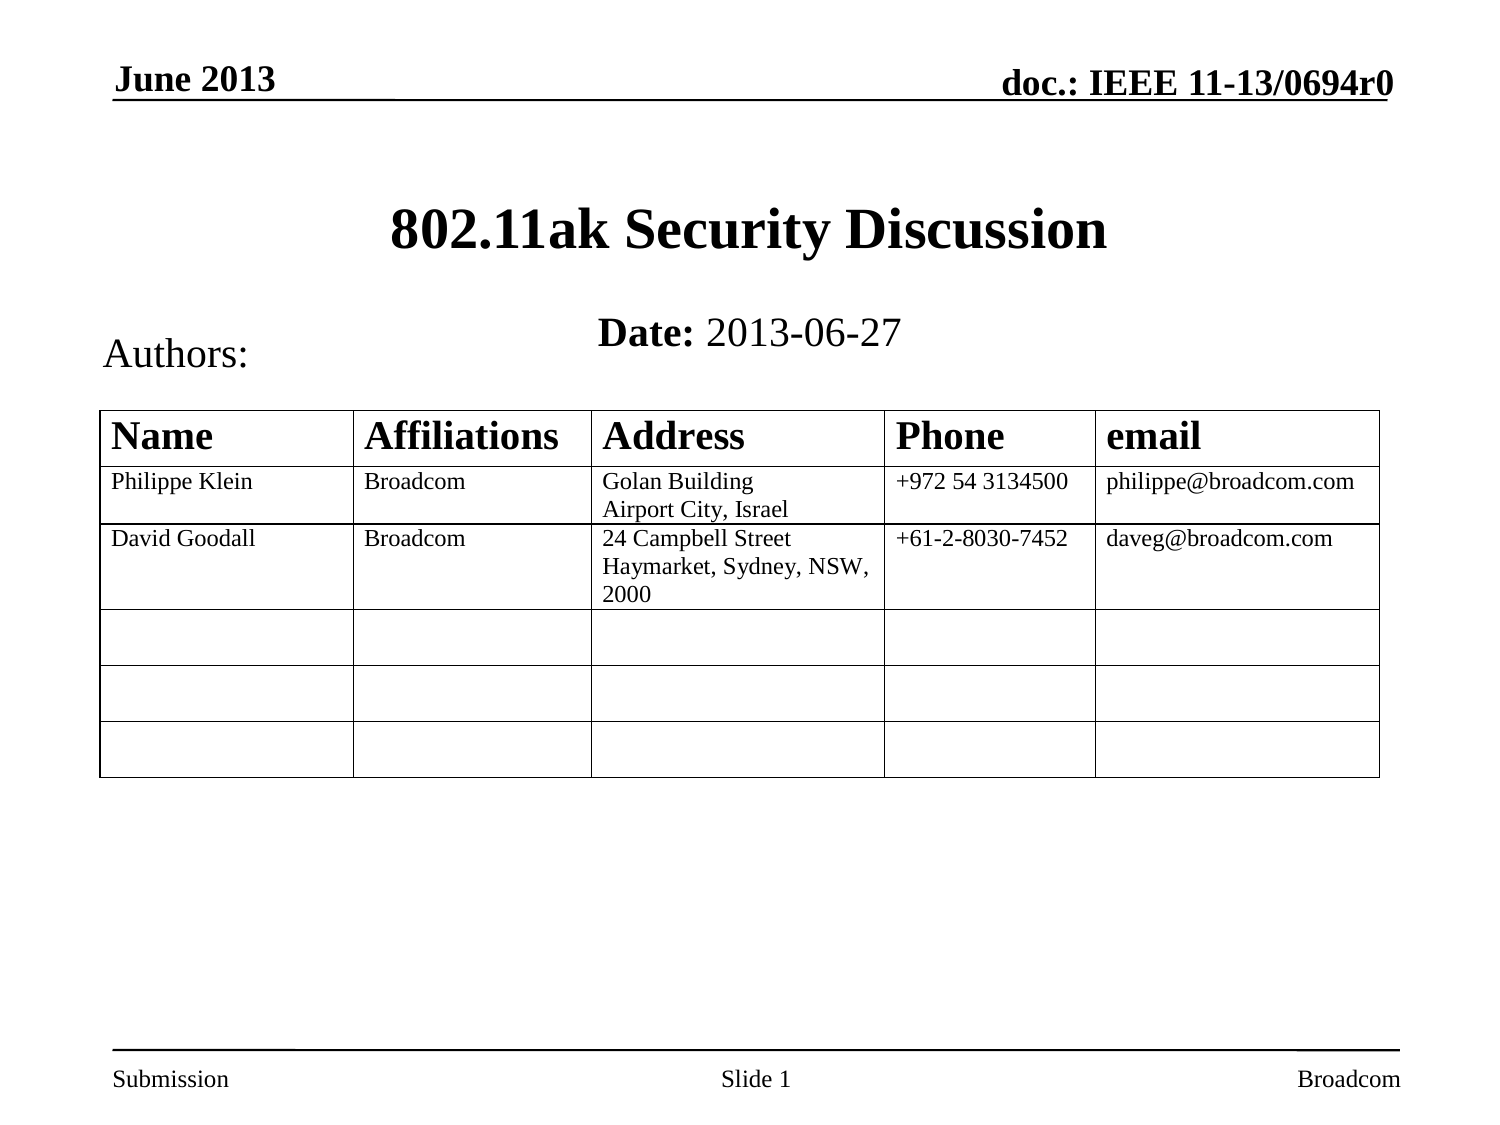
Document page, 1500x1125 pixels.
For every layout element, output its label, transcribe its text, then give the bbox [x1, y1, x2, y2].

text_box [84, 410, 1409, 826]
slide_number Slide 1 [712, 1061, 800, 1123]
list Date: 2013-06-27 [112, 297, 1388, 363]
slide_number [114, 54, 493, 100]
text_box Authors: [87, 318, 325, 381]
footer Broadcom [902, 1061, 1402, 1093]
title 802.11ak Security Discussion [112, 137, 1388, 297]
